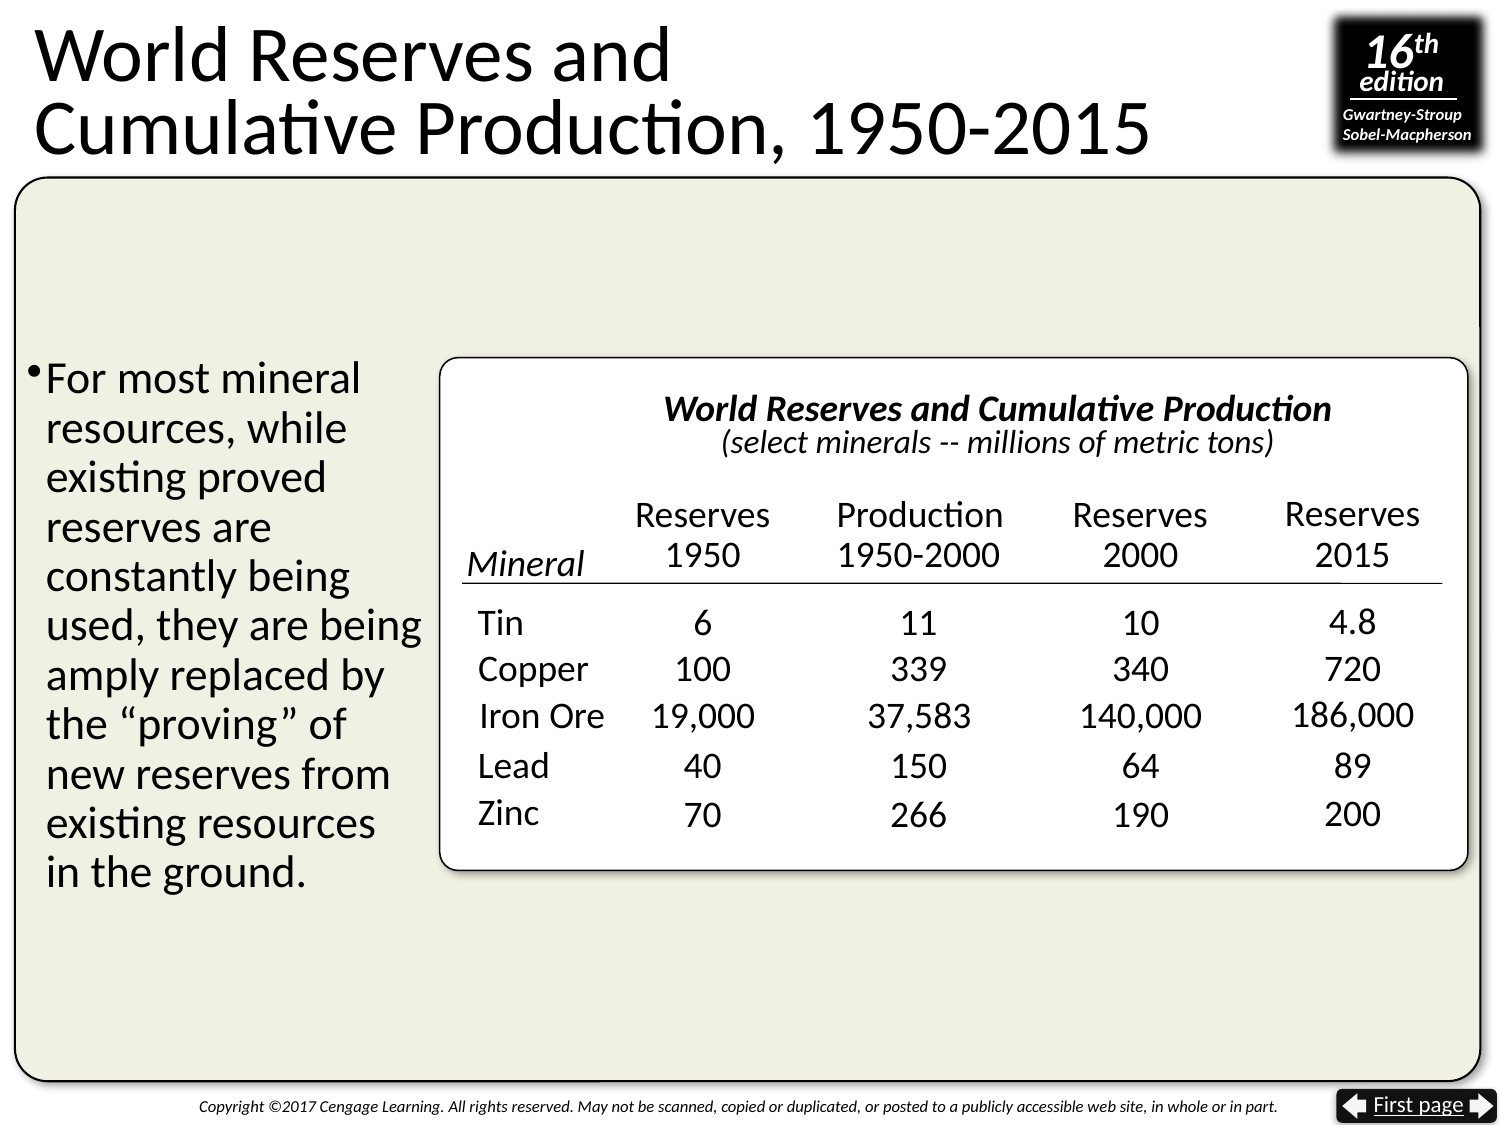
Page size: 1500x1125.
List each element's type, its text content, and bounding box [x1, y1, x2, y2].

text_box 89 [1333, 740, 1372, 786]
text_box 4.8 [1328, 597, 1377, 643]
text_box Reserves 2015 [1284, 494, 1421, 576]
text_box 10 [1121, 597, 1160, 643]
text_box Production 1950-2000 [836, 494, 1005, 576]
text_box 70 [683, 789, 722, 835]
text_box 190 [1112, 789, 1170, 835]
text_box Iron Ore [479, 691, 615, 737]
text_box 140,000 [1078, 691, 1203, 737]
text_box Zinc [477, 788, 540, 834]
text_box 64 [1121, 741, 1160, 787]
text_box Lead [477, 741, 559, 787]
text_box 186,000 [1291, 690, 1415, 736]
text_box Tin [477, 597, 533, 643]
text_box 11 [899, 597, 938, 643]
text_box Reserves 1950 [634, 494, 771, 576]
text_box World Reserves and Cumulative Production (select minerals -- millions of metric tons) [663, 392, 1334, 461]
text_box 340 [1112, 644, 1170, 690]
text_box 200 [1324, 789, 1382, 835]
text_box Copper [478, 644, 598, 690]
text_box 6 [693, 597, 713, 643]
text_box 37,583 [867, 691, 972, 737]
text_box 266 [890, 789, 948, 835]
text_box 339 [890, 644, 948, 690]
text_box 720 [1324, 643, 1382, 689]
text_box Reserves 2000 [1072, 494, 1209, 576]
text_box Mineral [466, 538, 585, 584]
text_box 100 [674, 644, 732, 690]
text_box 19,000 [650, 691, 756, 737]
text_box 40 [683, 741, 722, 787]
title World Reserves and Cumulative Production, 1950-2015 [19, 17, 1481, 175]
text_box 150 [890, 741, 948, 787]
text_box For most mineral resources, while existing proved reserves are constantly being used, they are being amply replaced by the “proving” of new reserves from existing resources in the ground. [11, 346, 440, 906]
text_box [440, 356, 1469, 872]
